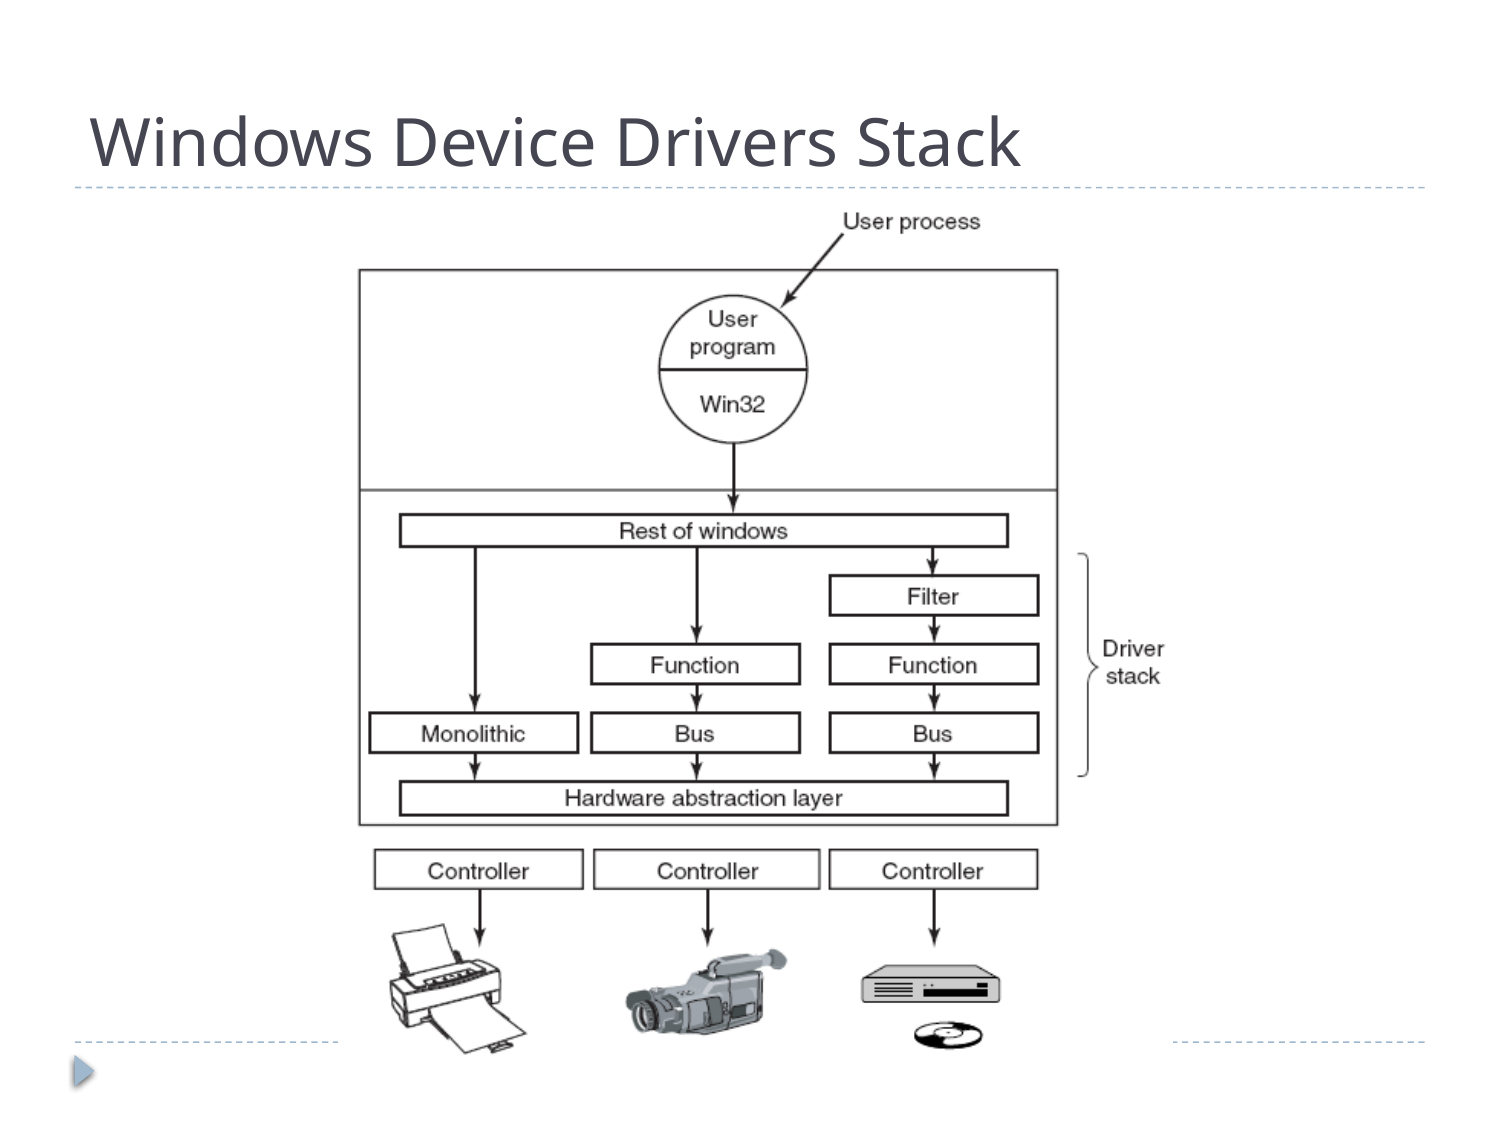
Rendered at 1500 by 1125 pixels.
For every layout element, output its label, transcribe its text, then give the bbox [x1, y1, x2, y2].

title Windows Device Drivers Stack [75, 37, 1425, 188]
picture [338, 199, 1176, 1063]
